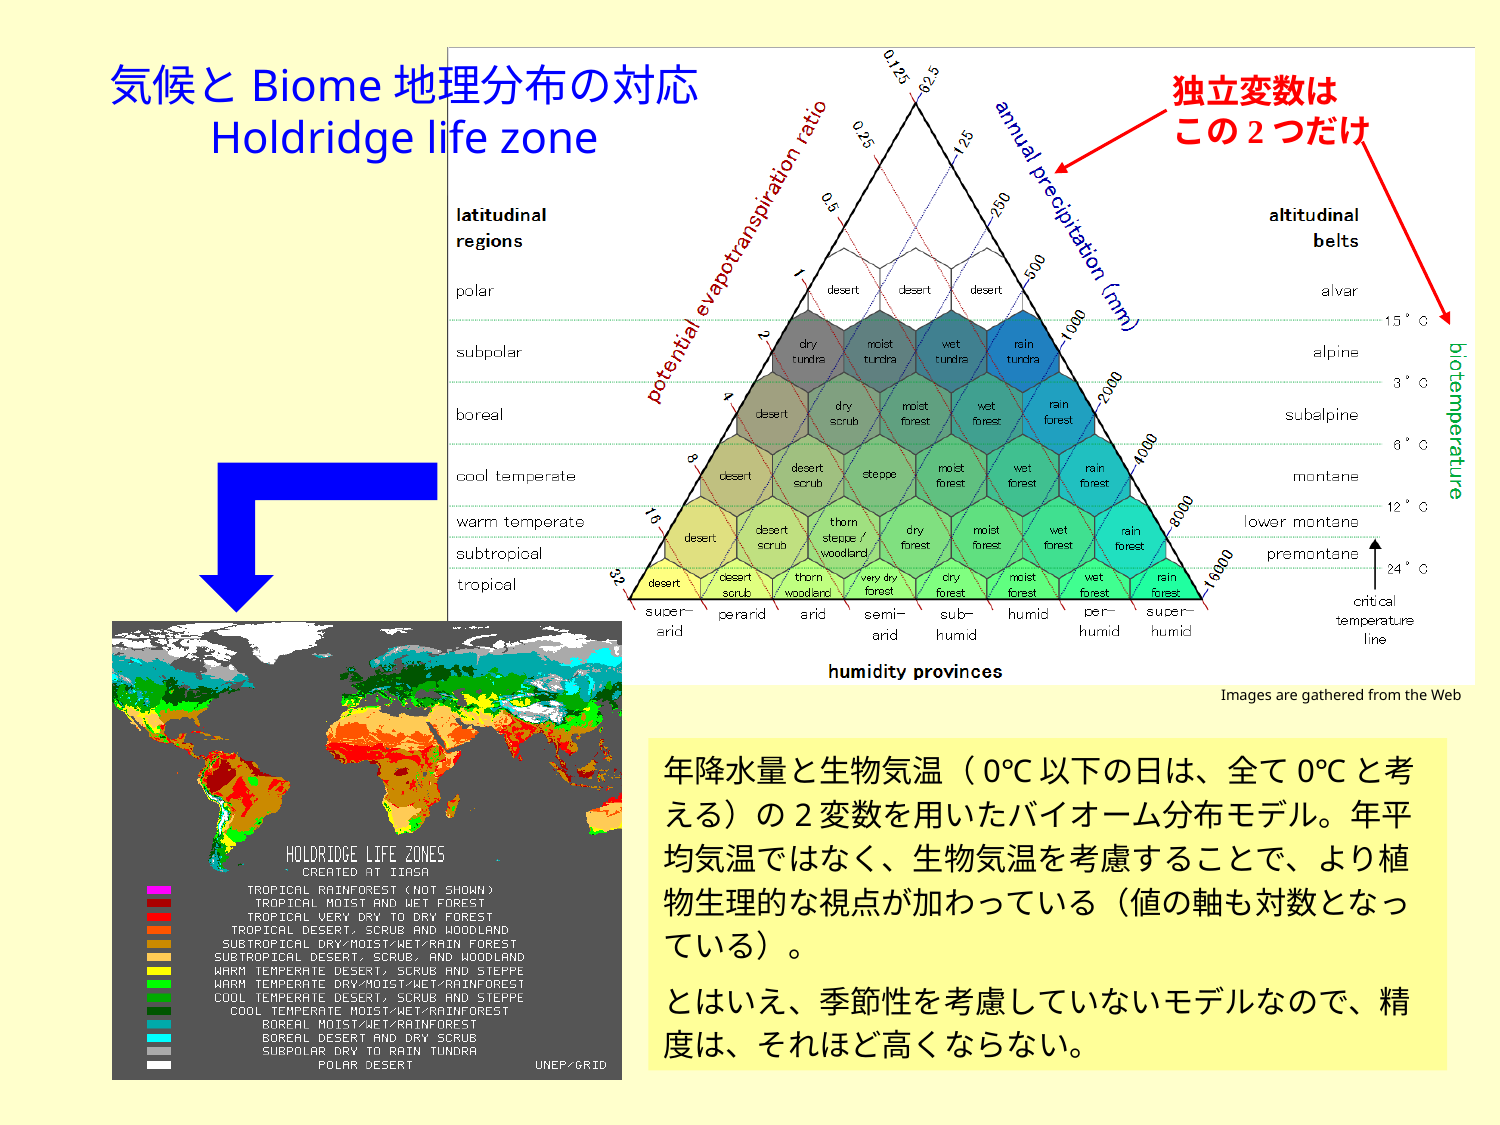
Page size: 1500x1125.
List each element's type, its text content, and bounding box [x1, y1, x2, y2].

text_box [1054, 109, 1167, 174]
text_box Images are gathered from the Web [1206, 690, 1477, 711]
text_box 気候とBiome地理分布の対応 Holdridge life zone [94, 49, 443, 170]
picture [112, 47, 1475, 1081]
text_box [1362, 141, 1451, 326]
text_box 年降水量と生物気温（0℃以下の日は、全て0℃と考える）の2変数を用いたバイオーム分布モデル。年平均気温ではなく、生物気温を考慮することで、より植物生理的な視点が加わっている（値の軸も対数となっている）。 とはいえ、季節性を考慮していないモデルなので、精度は、それほど高くならない。 [648, 738, 1448, 1071]
text_box [198, 462, 438, 613]
